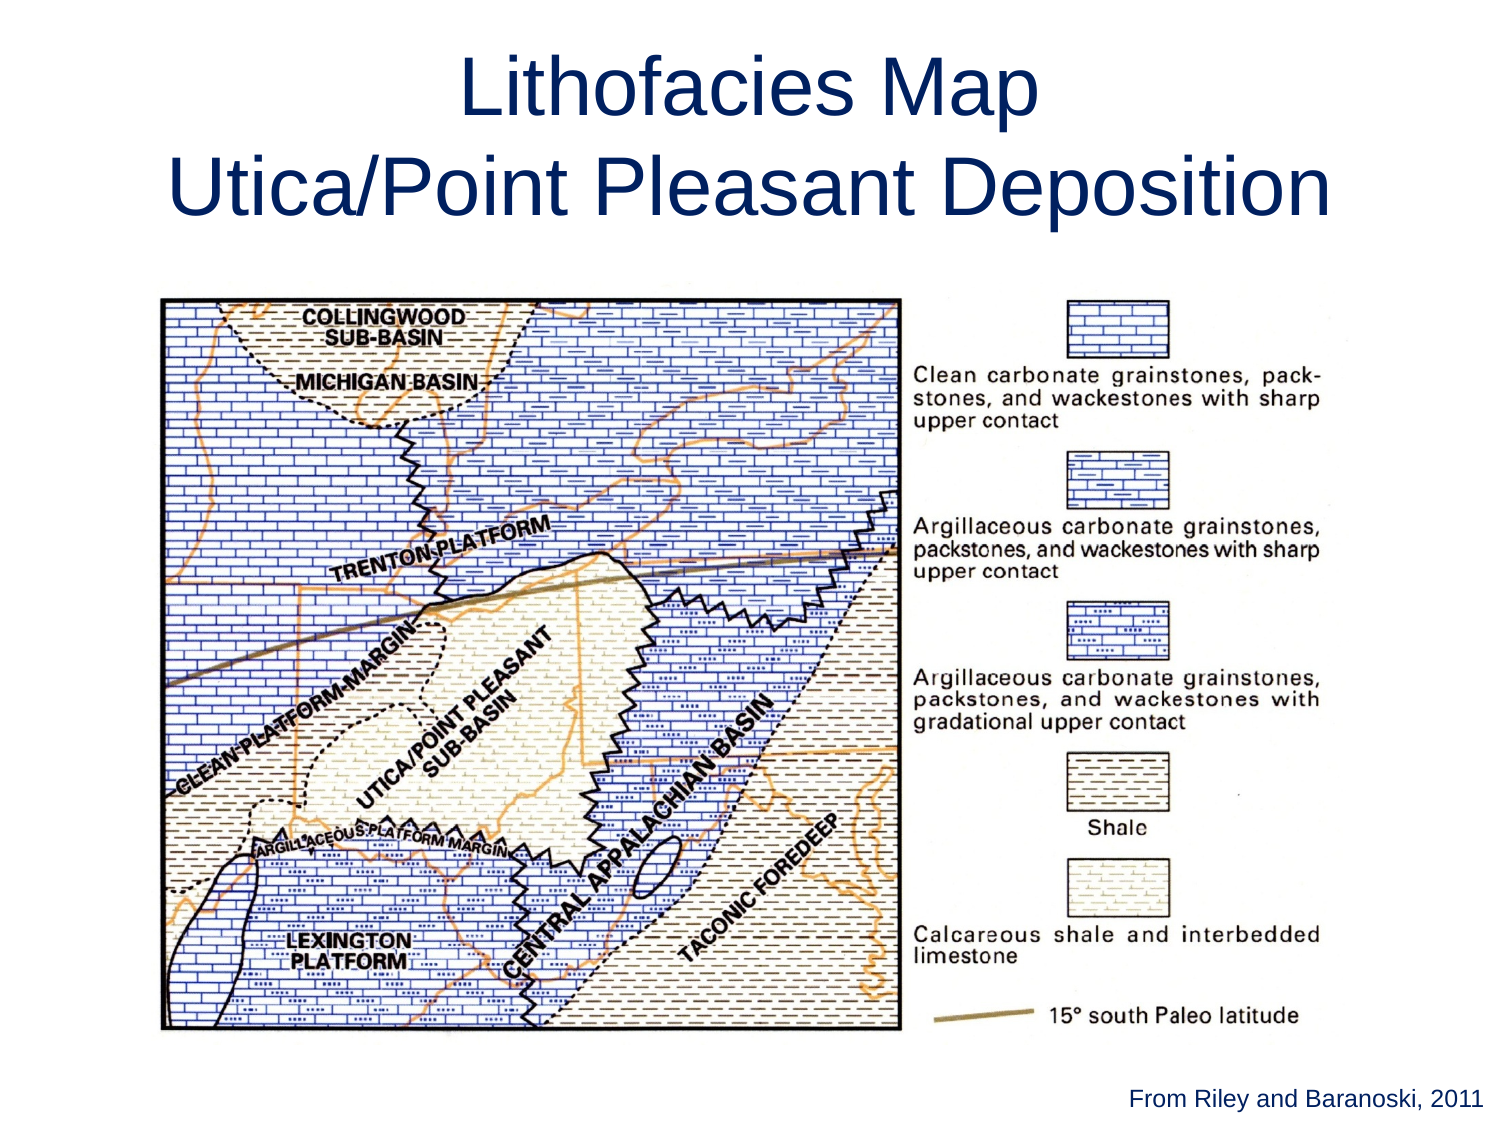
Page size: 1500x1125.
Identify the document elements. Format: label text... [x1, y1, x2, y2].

text_box Lithofacies Map Utica/Point Pleasant Deposition [0, 24, 1500, 240]
picture [150, 281, 1350, 1046]
text_box From Riley and Baranoski, 2011 [849, 1074, 1500, 1120]
